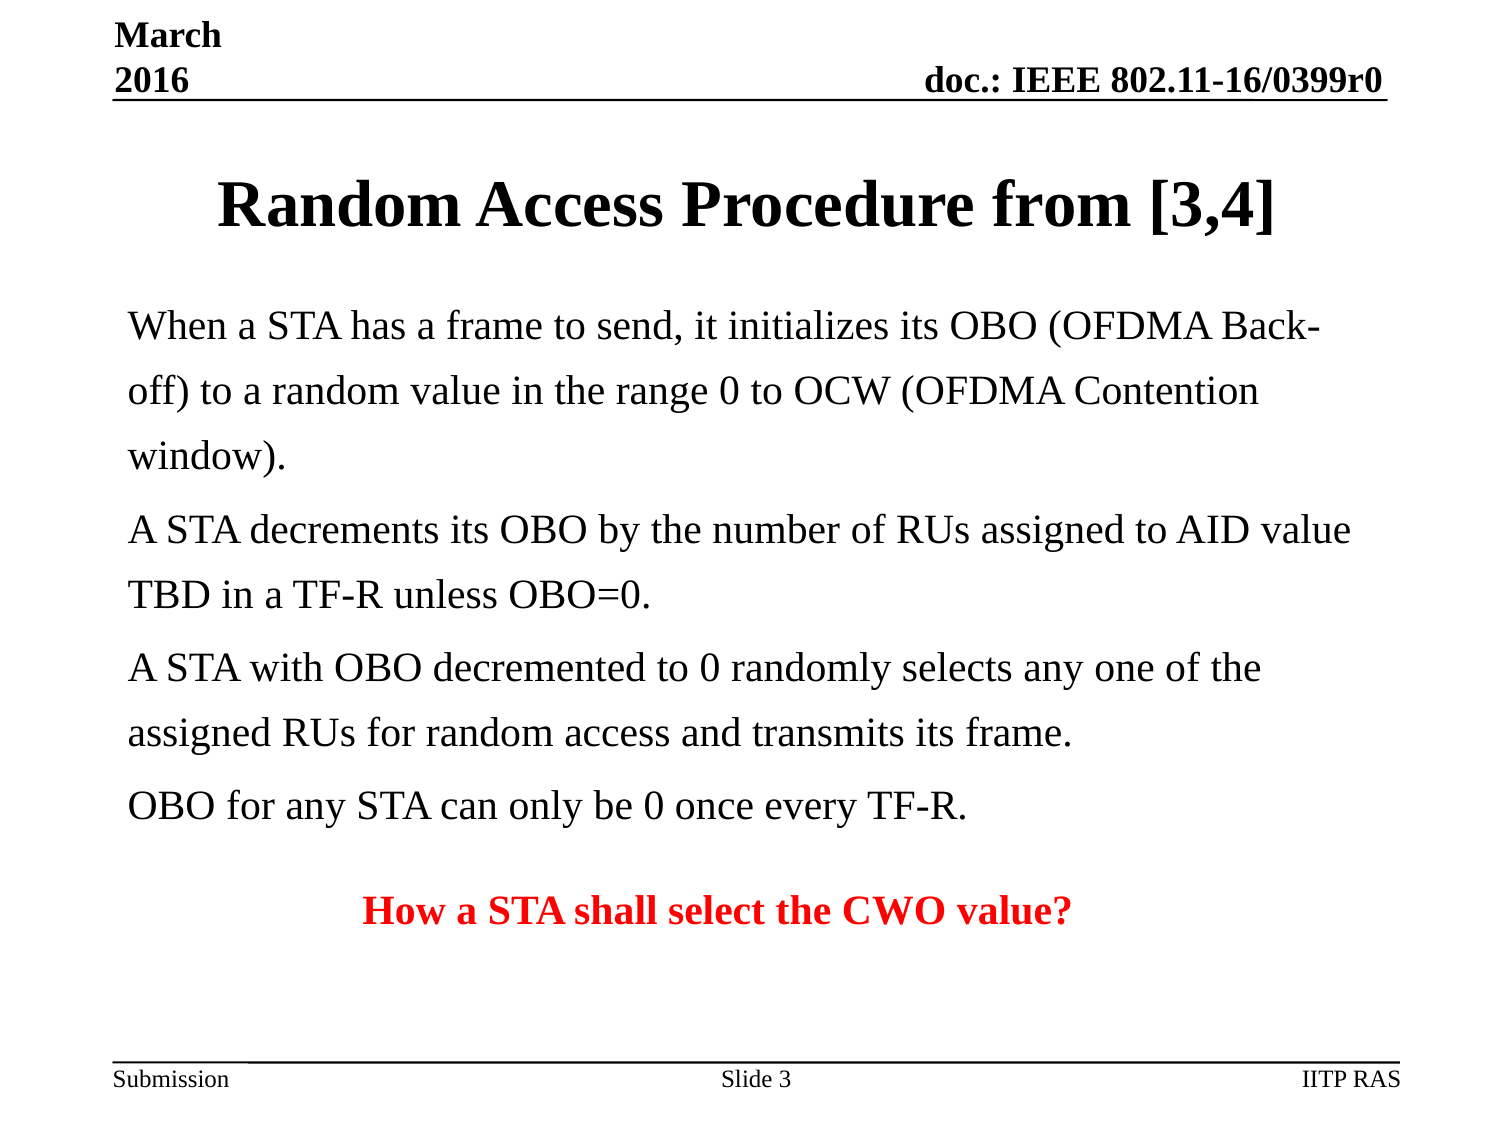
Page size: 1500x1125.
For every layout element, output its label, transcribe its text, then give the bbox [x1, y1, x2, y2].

title Random Access Procedure from [3,4] [87, 112, 1426, 288]
text_box How a STA shall select the CWO value? [150, 875, 1276, 940]
slide_number Slide 3 [712, 1061, 800, 1093]
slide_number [114, 54, 259, 101]
footer IITP RAS [949, 1061, 1402, 1093]
list When a STA has a frame to send, it initializes its OBO (OFDMA Back-off) to a random value in the range 0 to OCW (OFDMA Contention window). A STA decrements its OBO by the number of RUs assigned to AID value TBD in a TF-R unless OBO=0. A STA with OBO decremented to 0 randomly selects any one of the assigned RUs for random access and transmits its frame. OBO for any STA can only be 0 once every TF-R. [112, 275, 1388, 876]
